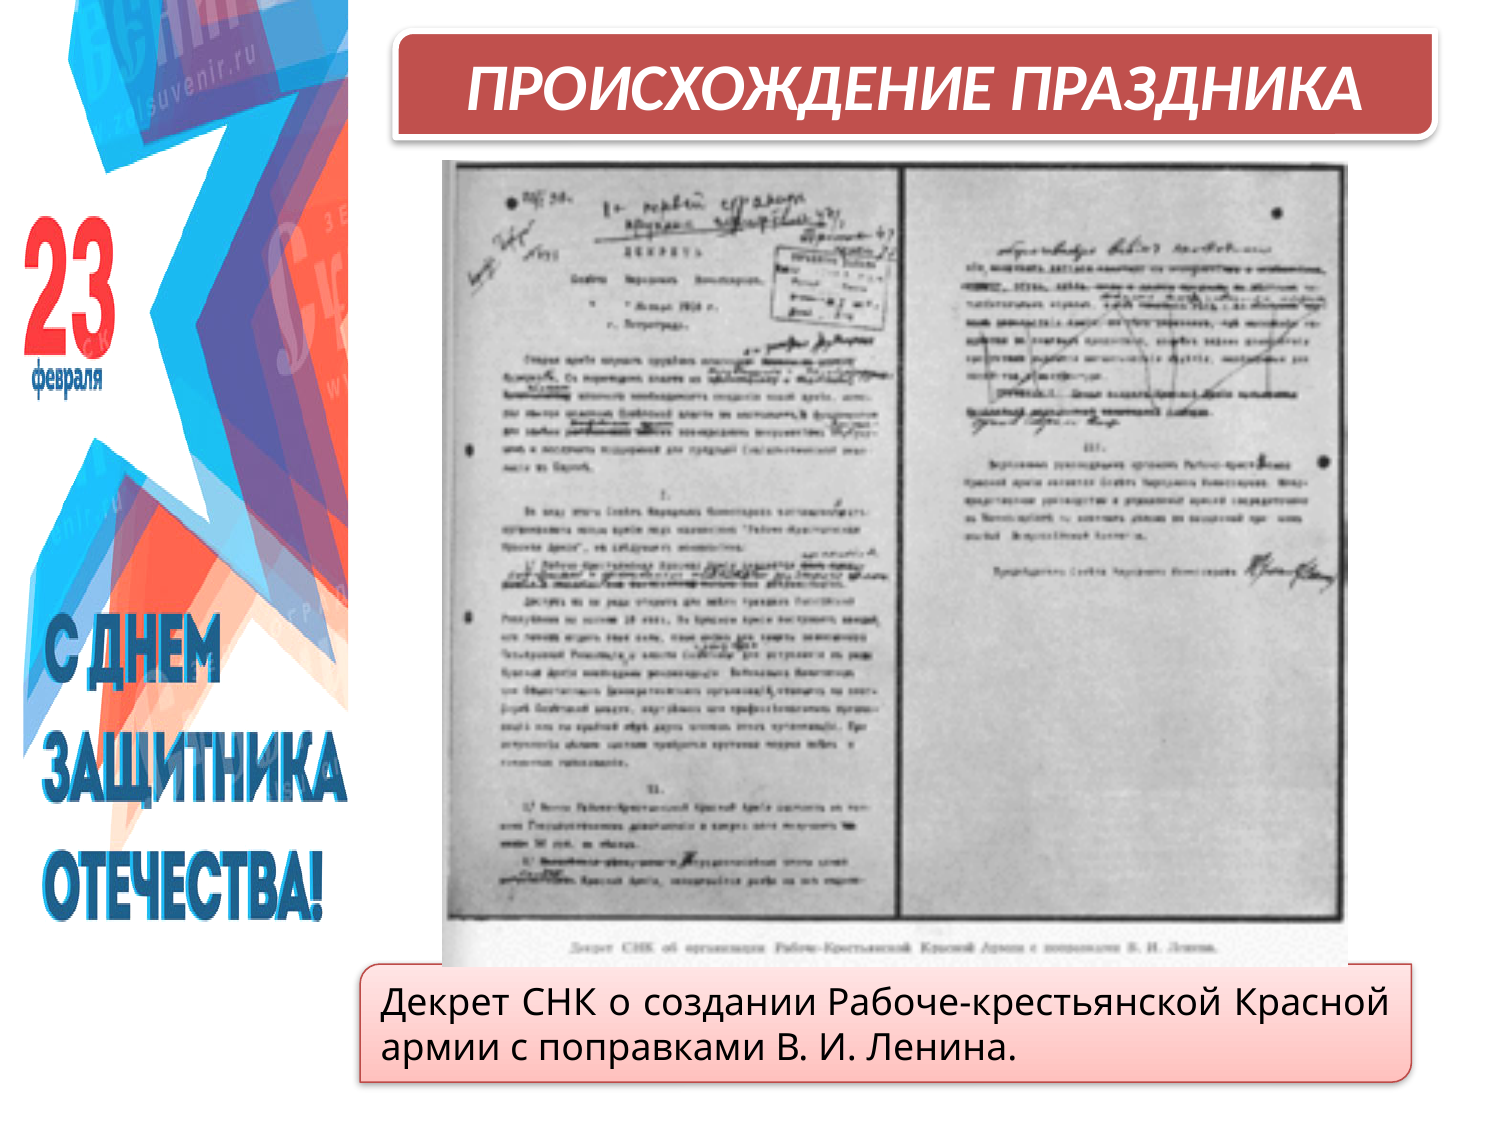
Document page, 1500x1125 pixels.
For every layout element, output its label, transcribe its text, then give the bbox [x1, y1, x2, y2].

picture [442, 160, 1348, 967]
picture [23, 0, 349, 1125]
text_box ПРОИСХОЖДЕНИЕ ПРАЗДНИКА [392, 27, 1439, 141]
text_box Декрет СНК о создании Рабоче-крестьянской Красной армии с поправками В. И. Ленина. [359, 963, 1413, 1083]
